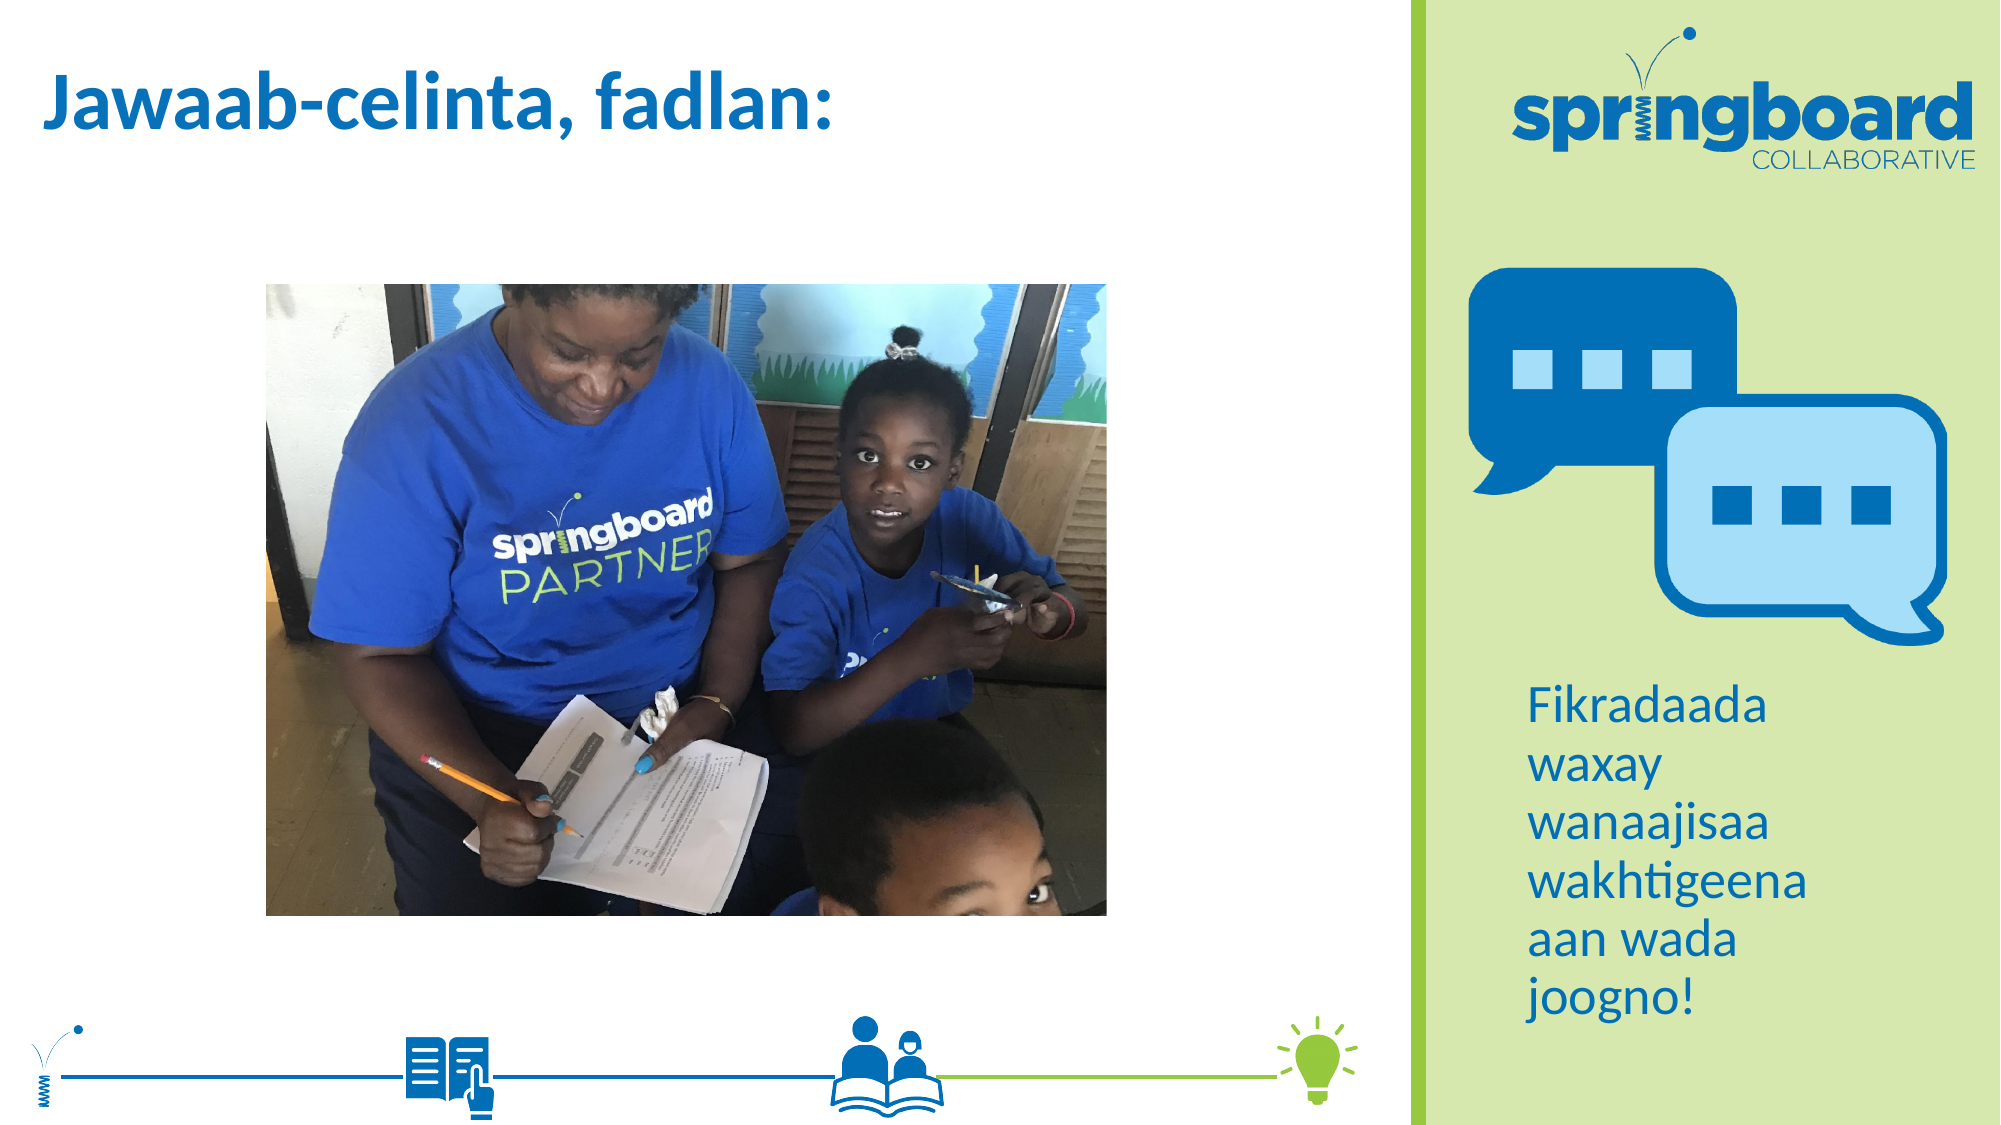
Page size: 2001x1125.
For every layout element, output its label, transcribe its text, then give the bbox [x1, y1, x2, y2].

picture [406, 1037, 494, 1120]
title Jawaab-celinta, fadlan: [0, 0, 1416, 206]
picture [266, 179, 1107, 1118]
picture [1277, 1016, 1358, 1105]
picture [1512, 27, 1975, 169]
list Fikradaada waxay wanaajisaa wakhtigeena aan wada joogno! [1503, 672, 1913, 1057]
picture [31, 1025, 83, 1107]
picture [1468, 236, 1948, 664]
